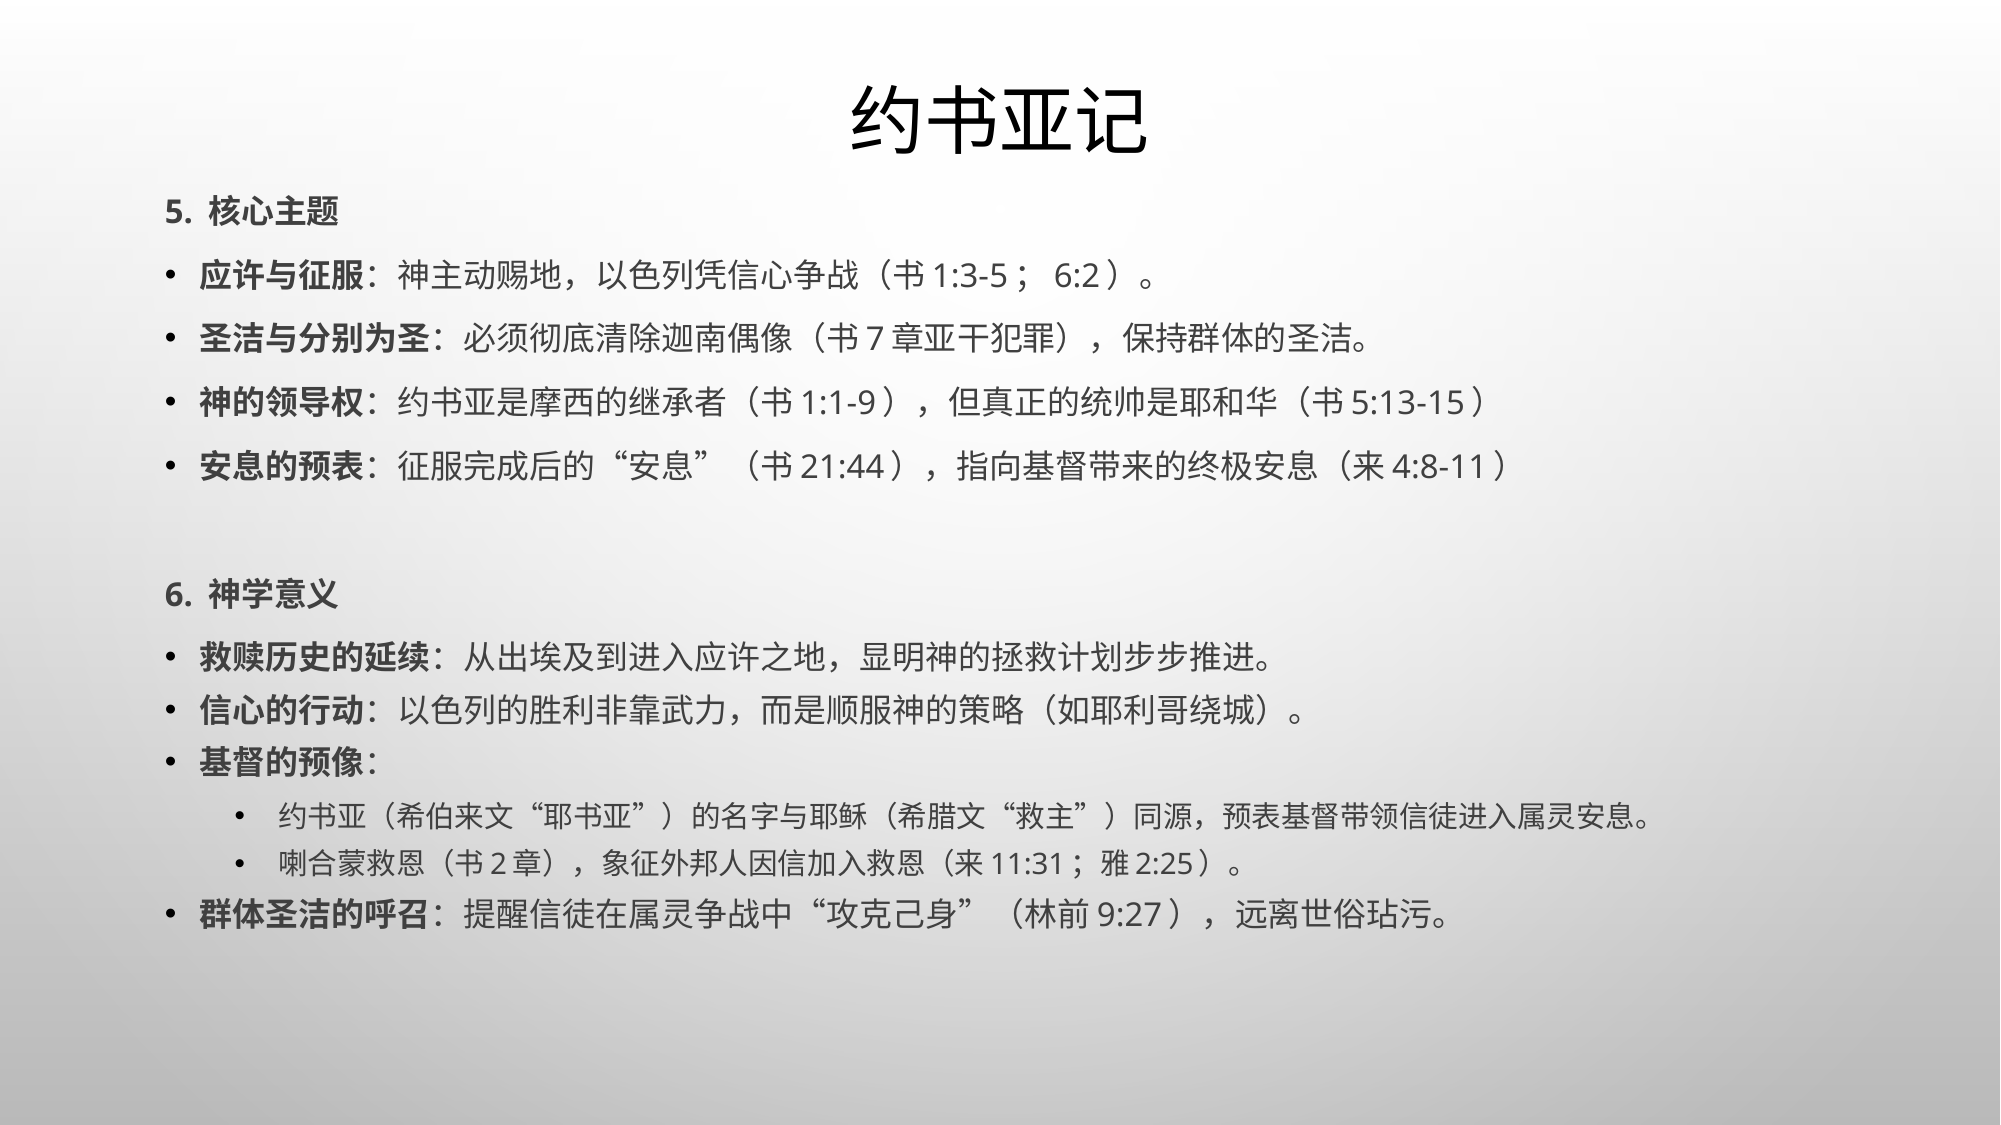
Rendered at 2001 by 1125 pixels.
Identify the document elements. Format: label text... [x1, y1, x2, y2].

picture [0, 0, 2000, 1125]
list 5. 核心主题 应许与征服：神主动赐地，以色列凭信心争战（书1:3-5；6:2）。 圣洁与分别为圣：必须彻底清除迦南偶像（书7章亚干犯罪），保持群体的圣洁。 神的领导权：约书亚是摩西的继承者（书1:1-9），但真正的统帅是耶和华（书5:13-15） 安息的预表：征服完成后的“安息”（书21:44），指向基督带来的终极安息（来4:8-11） 6. 神学意义 救赎历史的延续：从出埃及到进入应许之地，显明神的拯救计划步步推进。 信心的行动：以色列的胜利非靠武力，而是顺服神的策略（如耶利哥绕城）。 基督的预像： 约书亚（希伯来文“耶书亚”）的名字与耶稣（希腊文“救主”）同源，预表基督带领信徒进入属灵安息。 喇合蒙救恩（书2章），象征外邦人因信加入救恩（来11:31；雅2:25）。 群体圣洁的呼召：提醒信徒在属灵争战中“攻克己身”（林前9:27），远离世俗玷污。 [149, 174, 1851, 950]
title 约书亚记 [149, 73, 1851, 174]
